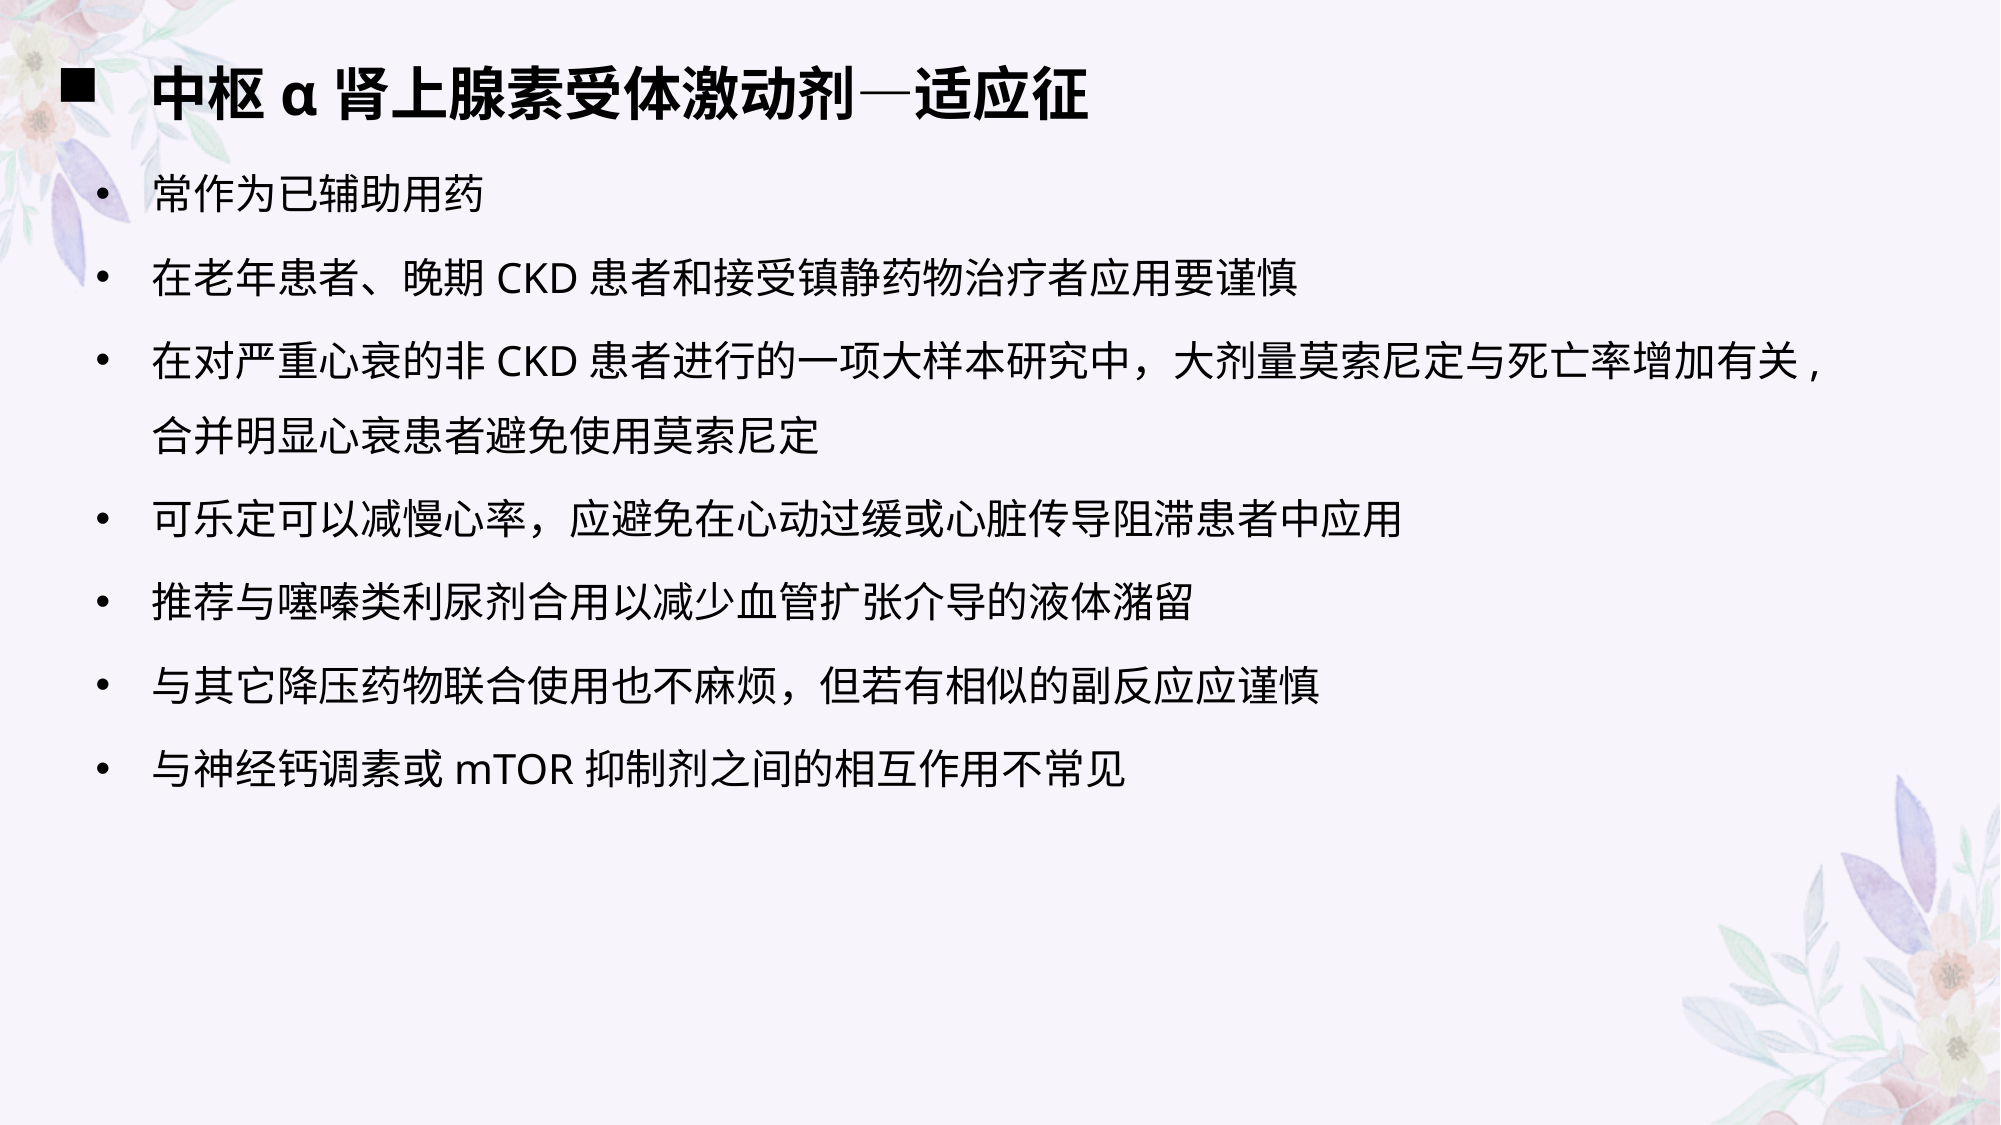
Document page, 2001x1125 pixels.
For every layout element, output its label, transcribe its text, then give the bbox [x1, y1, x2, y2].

picture [0, 0, 261, 293]
picture [1682, 768, 2000, 1125]
text_box 中枢α肾上腺素受体激动剂—适应征 [260, 49, 1497, 135]
text_box 常作为已辅助用药 在老年患者、晚期CKD患者和接受镇静药物治疗者应用要谨慎 在对严重心衰的非CKD患者进行的一项大样本研究中，大剂量莫索尼定与死亡率增加有关,合并明显心衰患者避免使用莫索尼定 可乐定可以减慢心率，应避免在心动过缓或心脏传导阻滞患者中应用 推荐与噻嗪类利尿剂合用以减少血管扩张介导的液体潴留 与其它降压药物联合使用也不麻烦，但若有相似的副反应应谨慎 与神经钙调素或mTOR抑制剂之间的相互作用不常见 [80, 135, 1860, 853]
